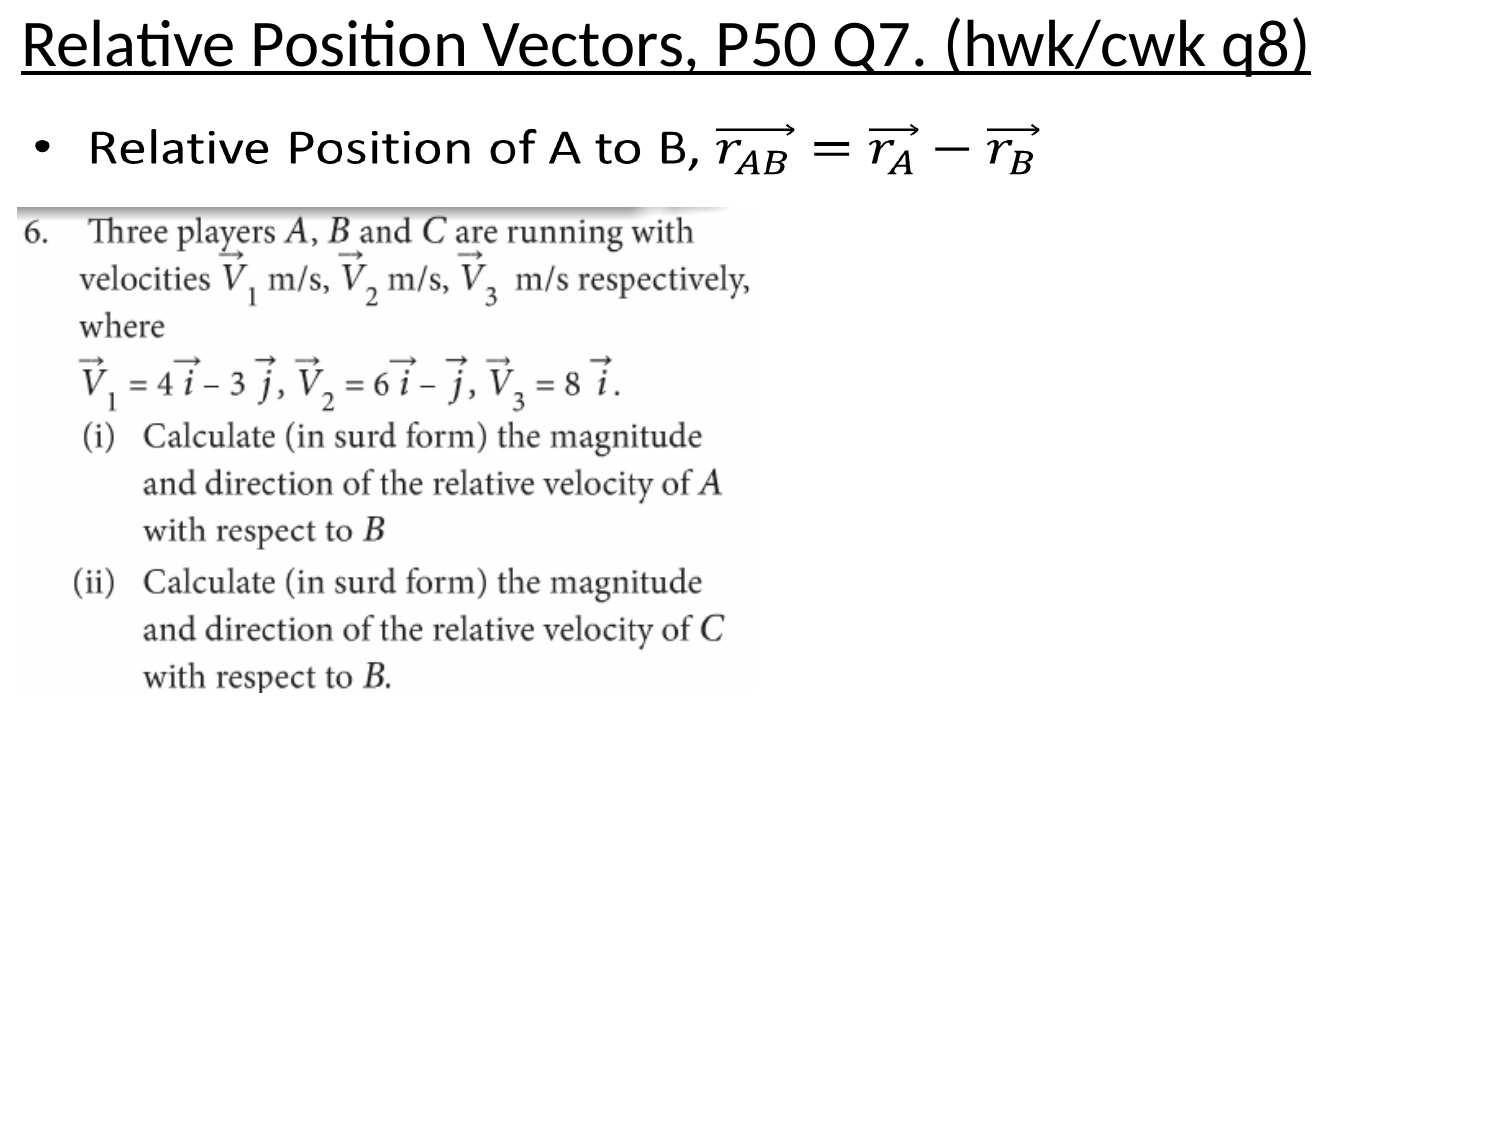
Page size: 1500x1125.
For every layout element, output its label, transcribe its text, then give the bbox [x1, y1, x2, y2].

title Relative Position Vectors, P50 Q7. (hwk/cwk q8) [6, 0, 1500, 111]
list [0, 101, 1447, 209]
picture [17, 207, 755, 693]
